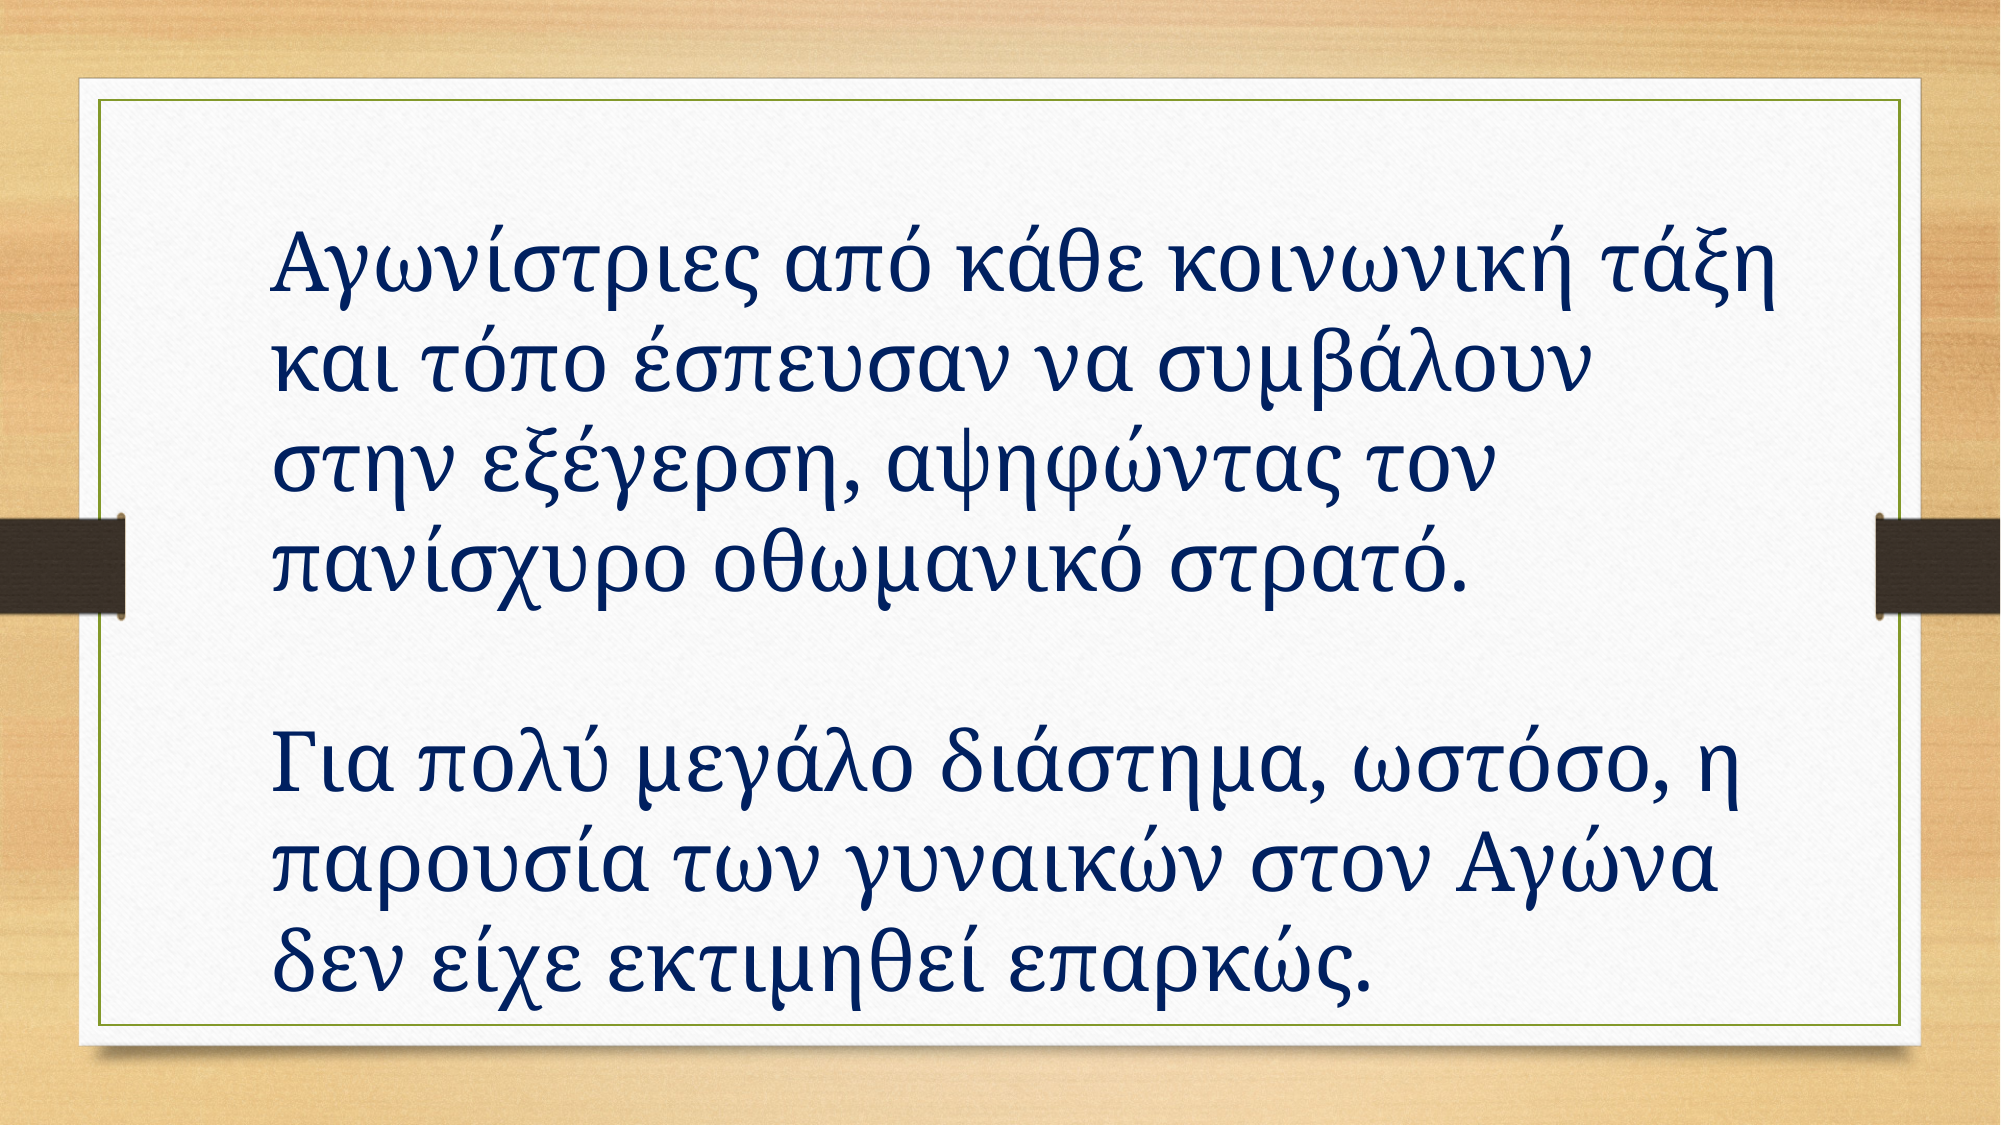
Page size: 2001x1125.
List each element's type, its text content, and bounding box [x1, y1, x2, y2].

picture [0, 0, 2001, 1125]
text_box Αγωνίστριες από κάθε κοινωνική τάξη και τόπο έσπευσαν να συμβάλουν στην εξέγερση, αψηφώντας τον πανίσχυρο οθωμανικό στρατό. Για πολύ μεγάλο διάστημα, ωστόσο, η παρουσία των γυναικών στον Αγώνα δεν είχε εκτιμηθεί επαρκώς. [255, 201, 1819, 1016]
